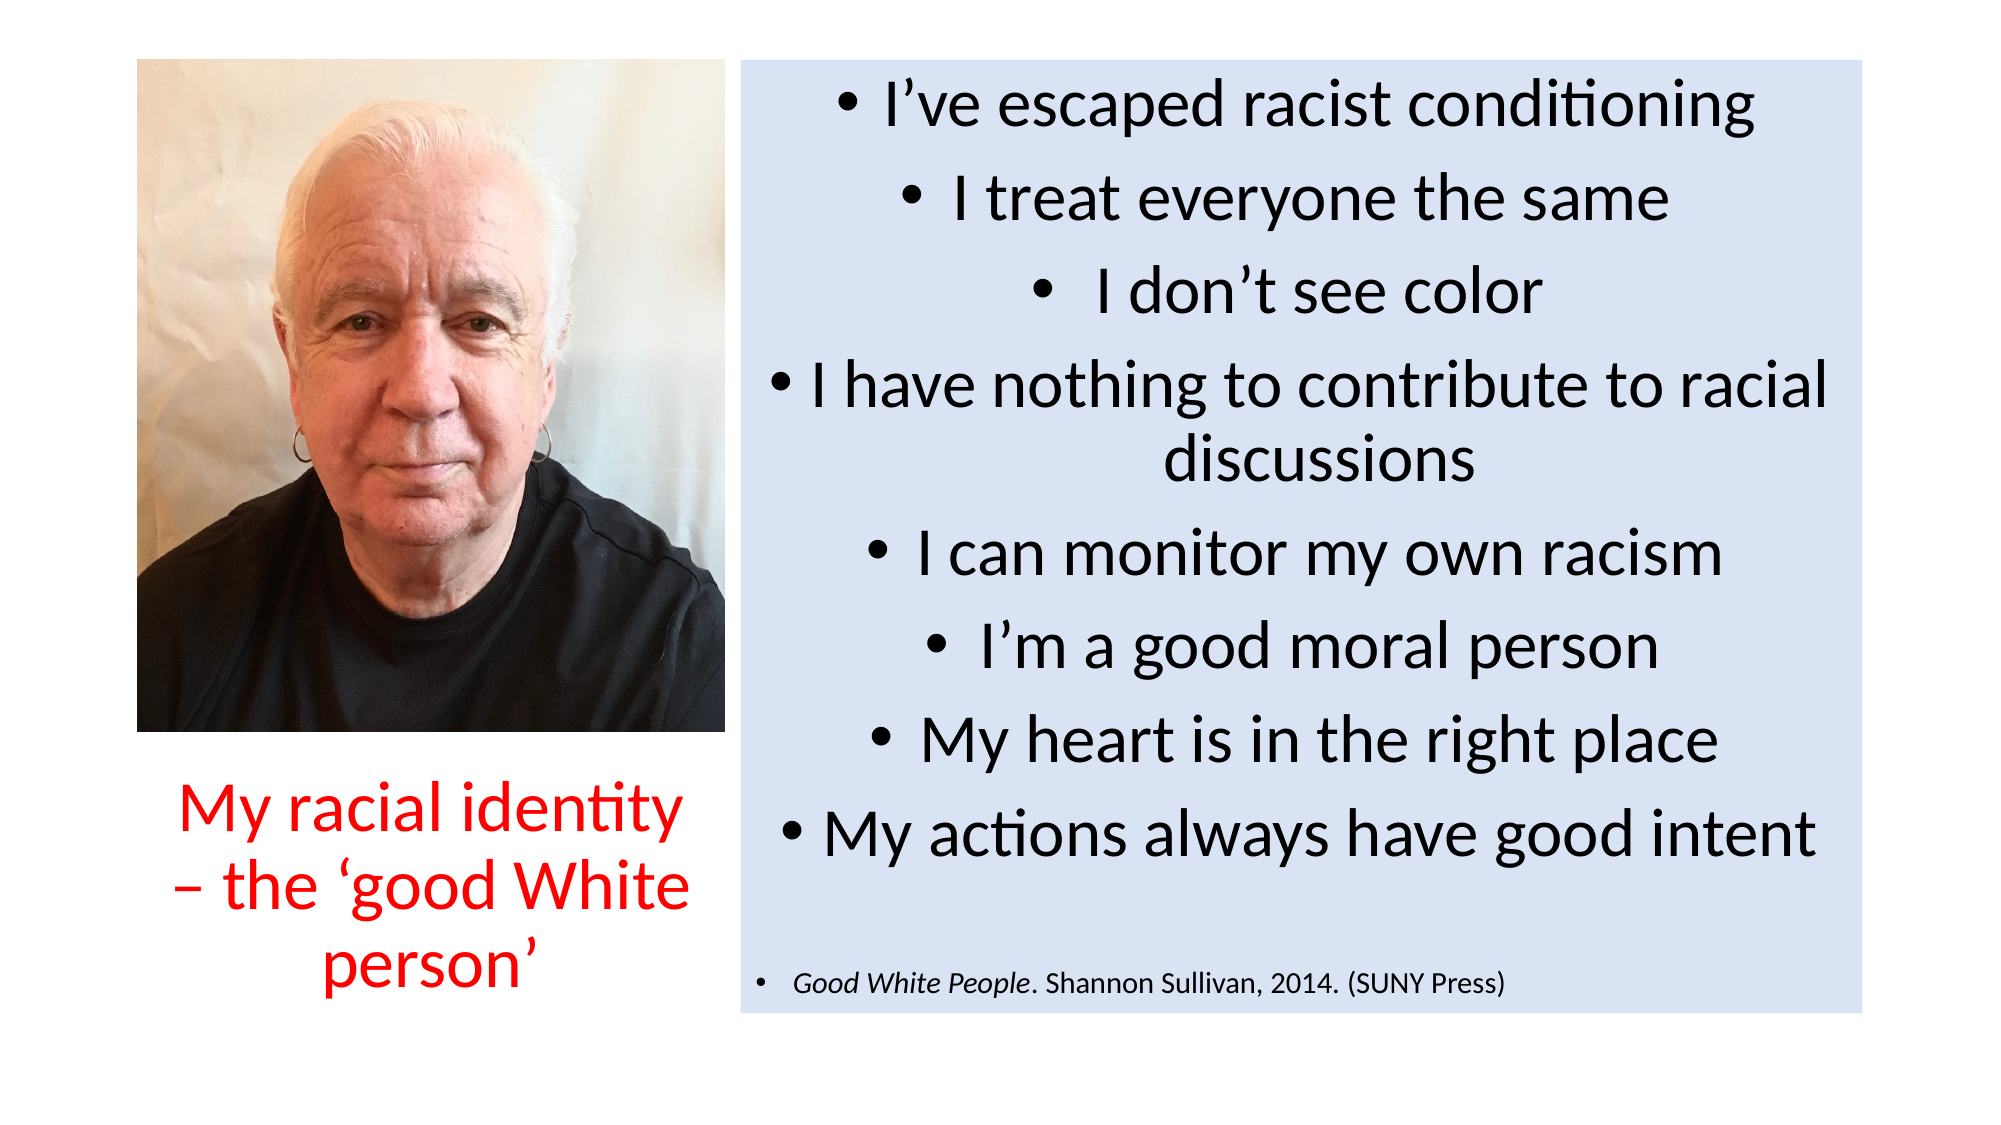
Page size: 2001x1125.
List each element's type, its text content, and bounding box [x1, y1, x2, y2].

list I’ve escaped racist conditioning I treat everyone the same I don’t see color I have nothing to contribute to racial discussions I can monitor my own racism I’m a good moral person My heart is in the right place My actions always have good intent Good White People. Shannon Sullivan, 2014. (SUNY Press) [740, 59, 1863, 1014]
picture [137, 59, 725, 732]
title My racial identity – the ‘good White person’ [137, 732, 725, 1014]
